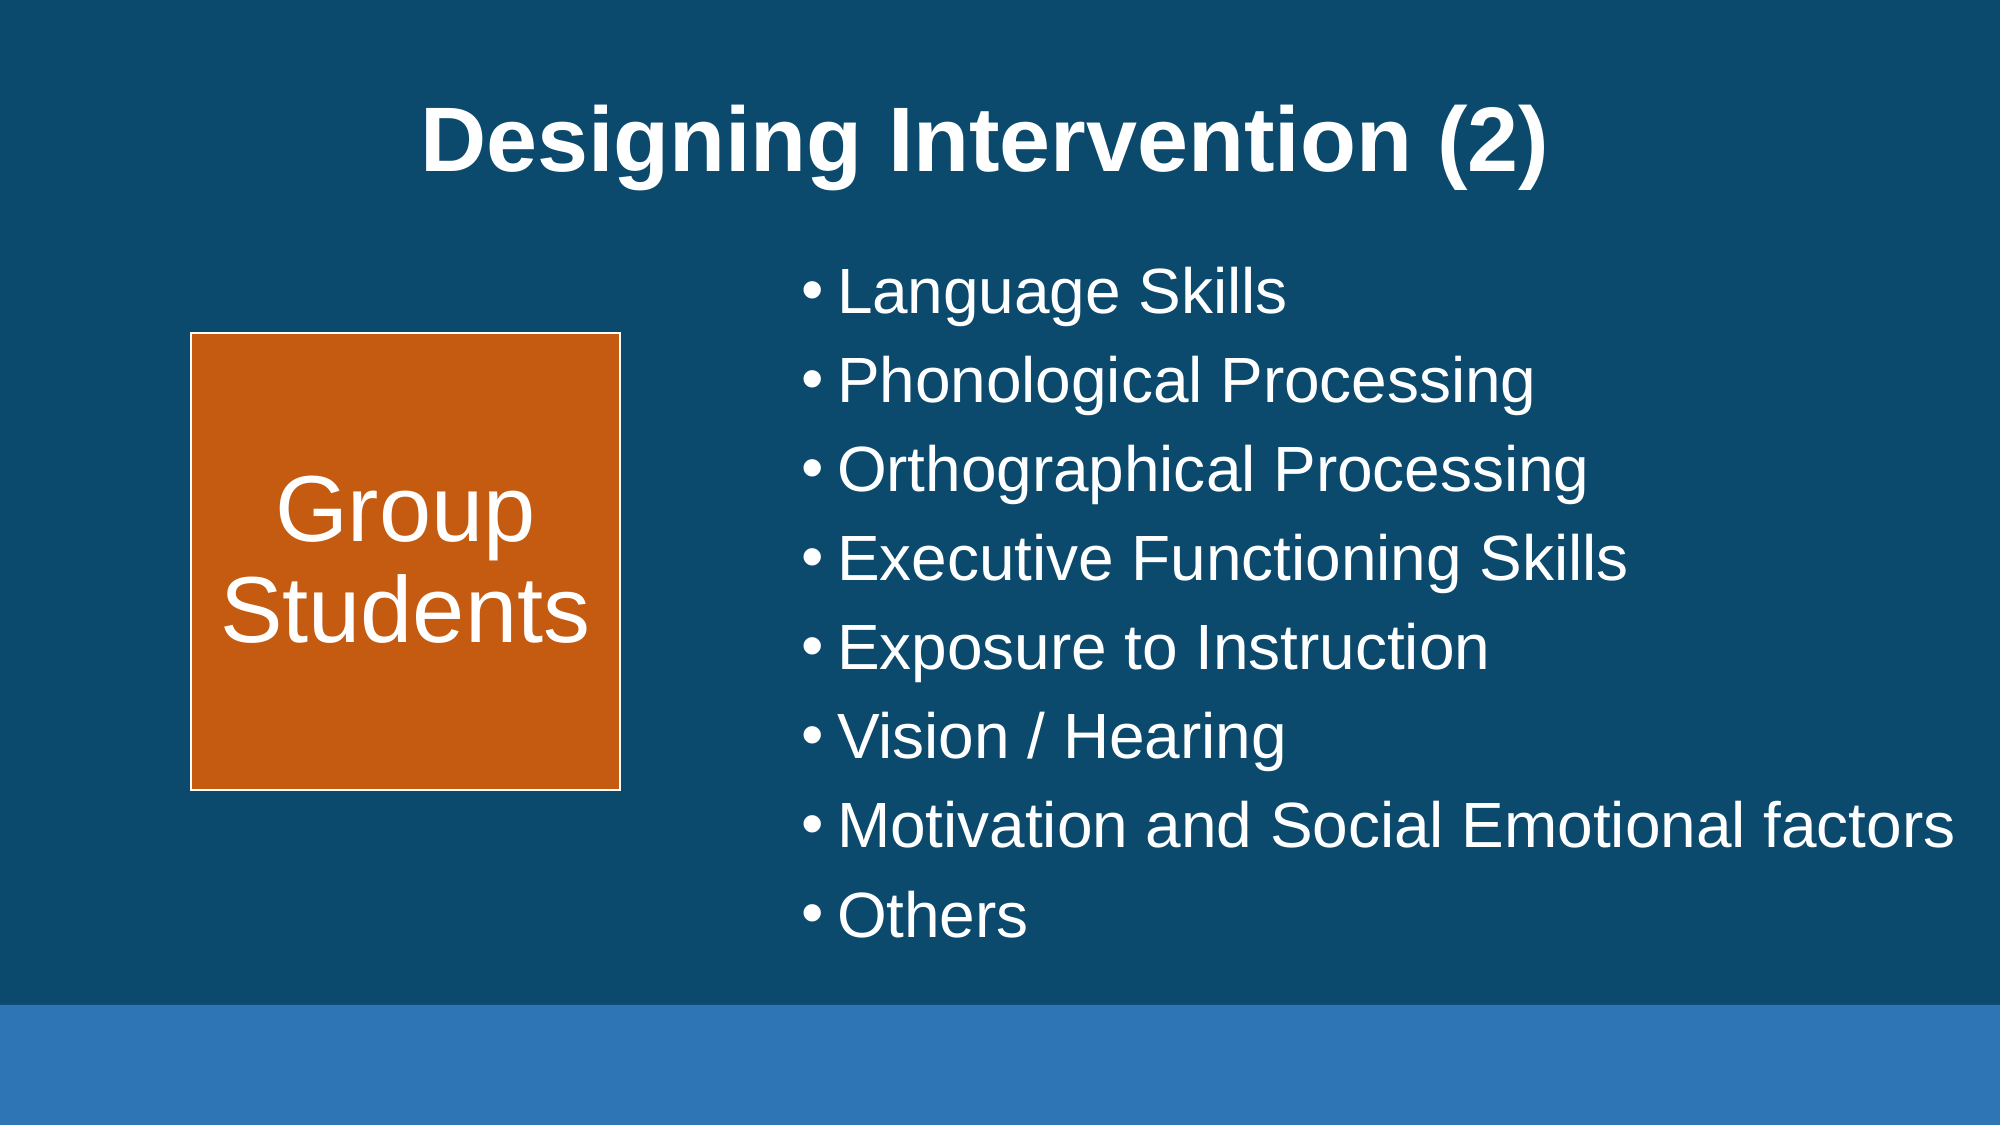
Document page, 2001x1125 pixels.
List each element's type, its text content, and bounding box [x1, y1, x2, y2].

title Designing Intervention (2) [24, 33, 1947, 251]
list Language Skills Phonological Processing Orthographical Processing Executive Functioning Skills Exposure to Instruction Vision / Hearing Motivation and Social Emotional factors Others [786, 250, 1975, 1035]
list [24, 268, 786, 855]
